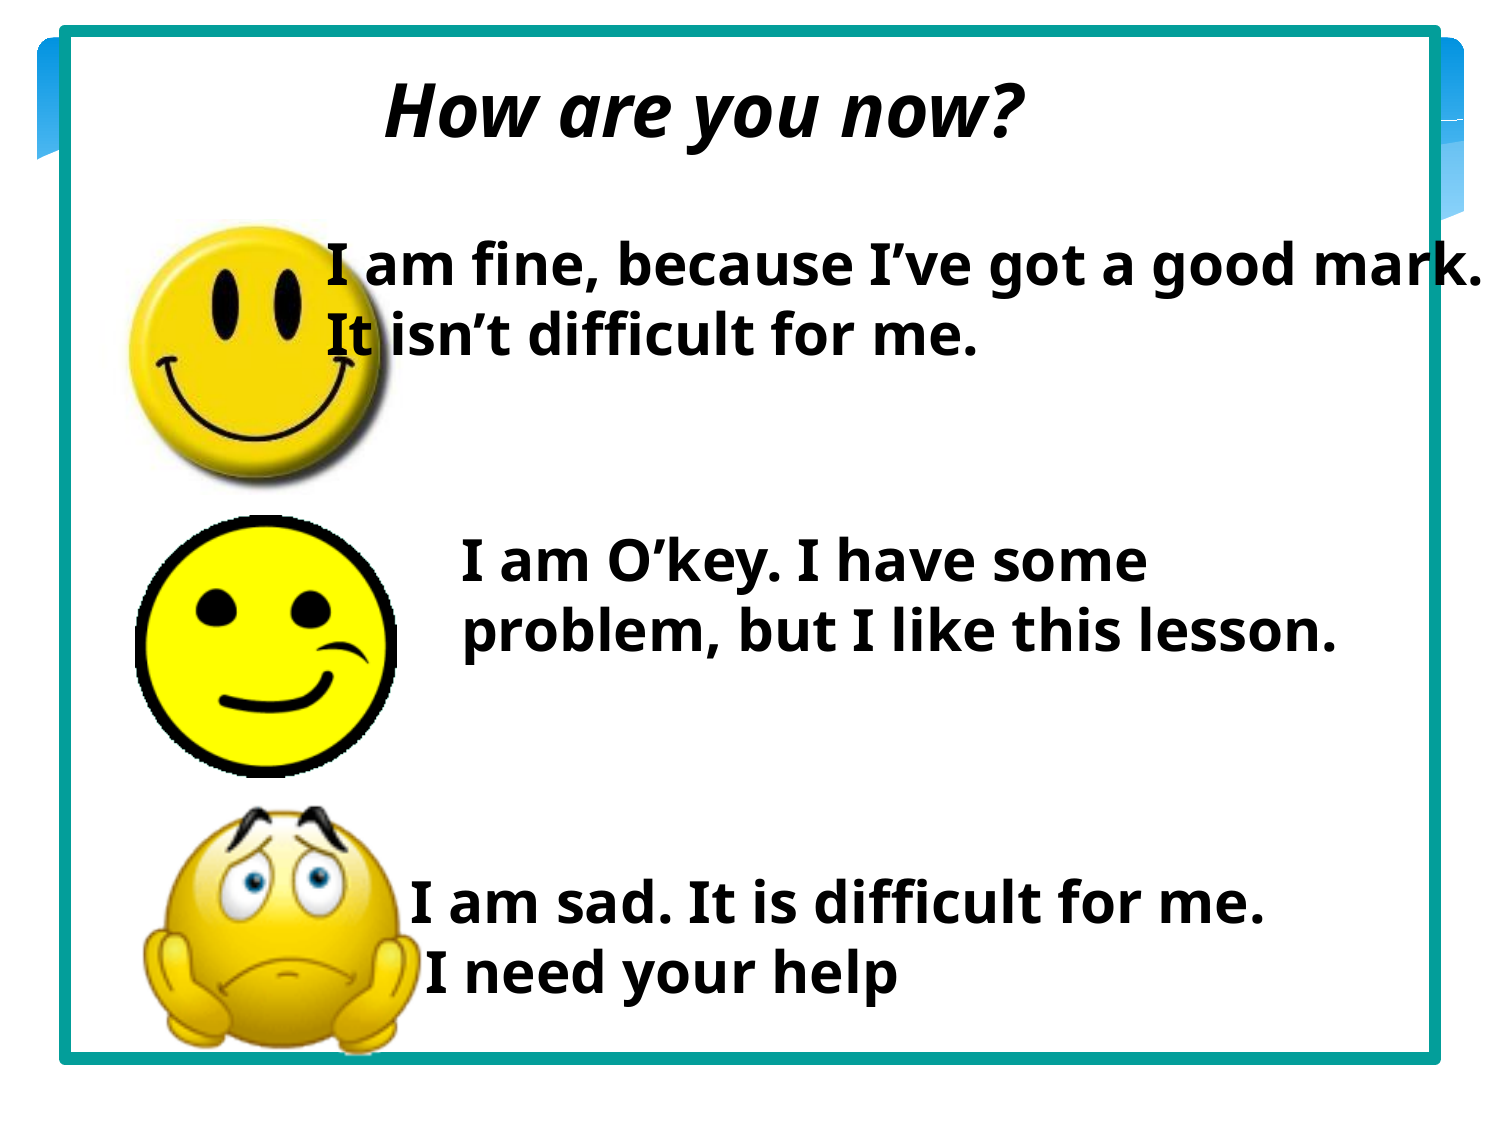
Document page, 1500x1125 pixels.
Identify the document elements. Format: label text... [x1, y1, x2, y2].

picture [135, 798, 432, 1066]
picture [60, 37, 64, 67]
text_box I am fine, because I’ve got a good mark. It isn’t difficult for me. [444, 219, 1500, 375]
text_box How are you now? [368, 54, 1117, 160]
text_box I am O’key. I have some problem, but I like this lesson. [446, 515, 1354, 670]
text_box I am sad. It is difficult for me. I need your help [437, 857, 1282, 1013]
picture [76, 219, 444, 495]
picture [1436, 37, 1440, 67]
picture [135, 515, 397, 779]
text_box [64, 30, 1436, 1060]
